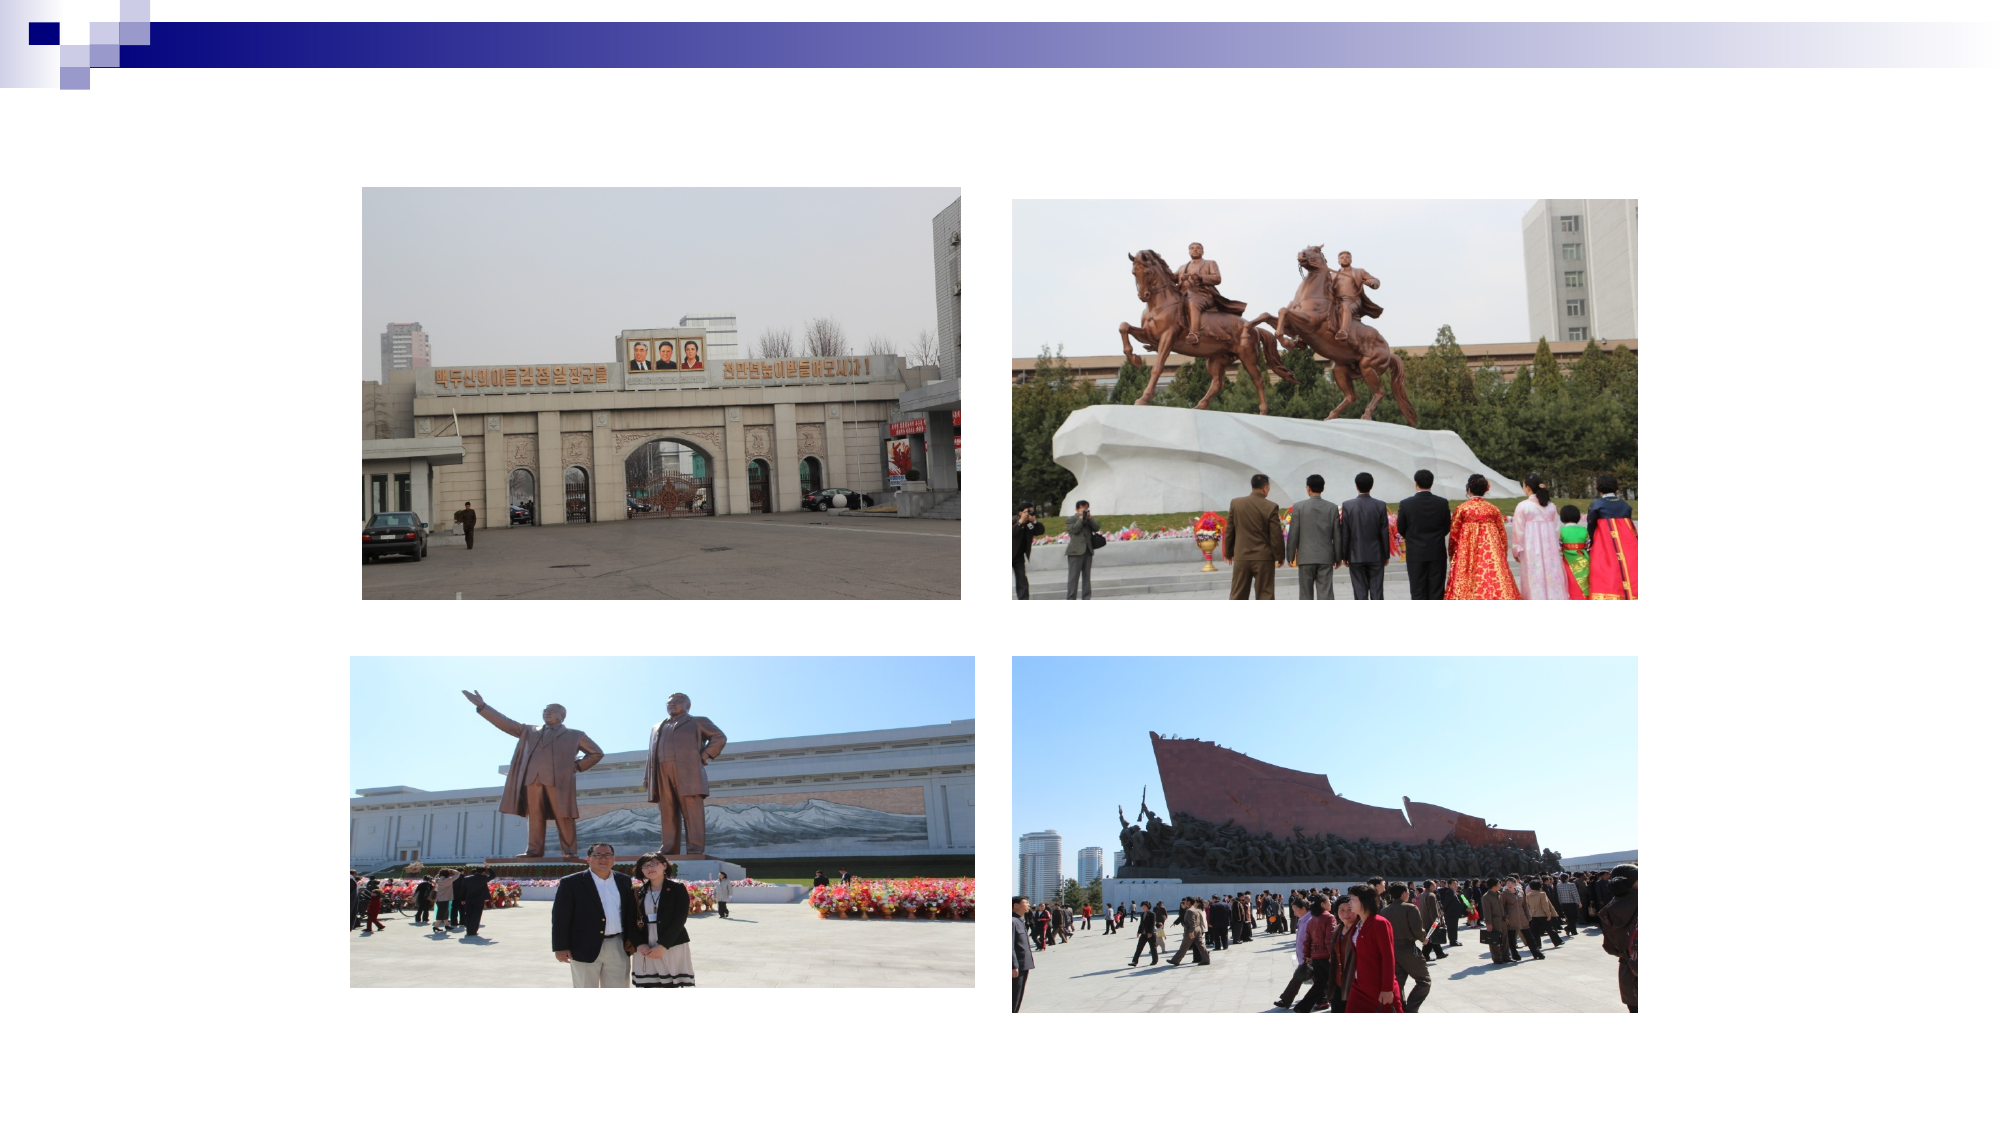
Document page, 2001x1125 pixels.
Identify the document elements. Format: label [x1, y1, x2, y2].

list [362, 187, 962, 601]
list [349, 656, 976, 988]
list [1012, 656, 1638, 1013]
list [1012, 199, 1638, 601]
